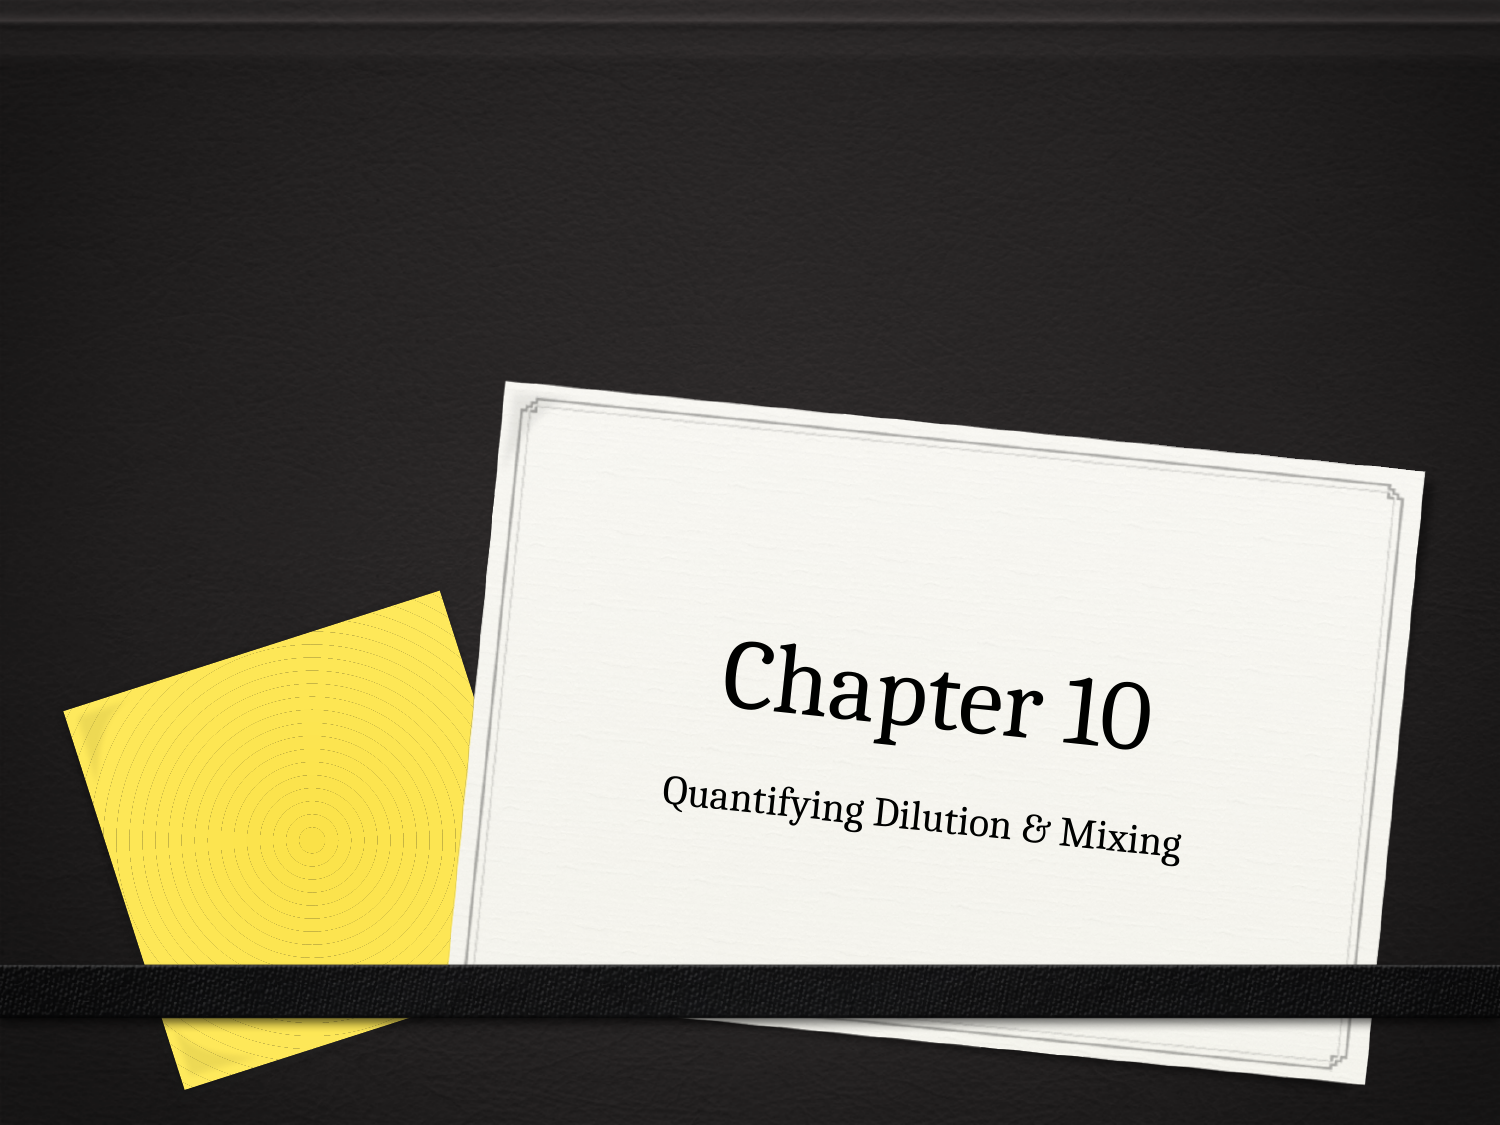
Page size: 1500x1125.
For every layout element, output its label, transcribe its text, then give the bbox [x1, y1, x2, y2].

title Chapter 10 [536, 453, 1355, 798]
picture [69, 693, 157, 788]
picture [0, 379, 1500, 1102]
subtitle Quantifying Dilution & Mixing [518, 740, 1326, 994]
